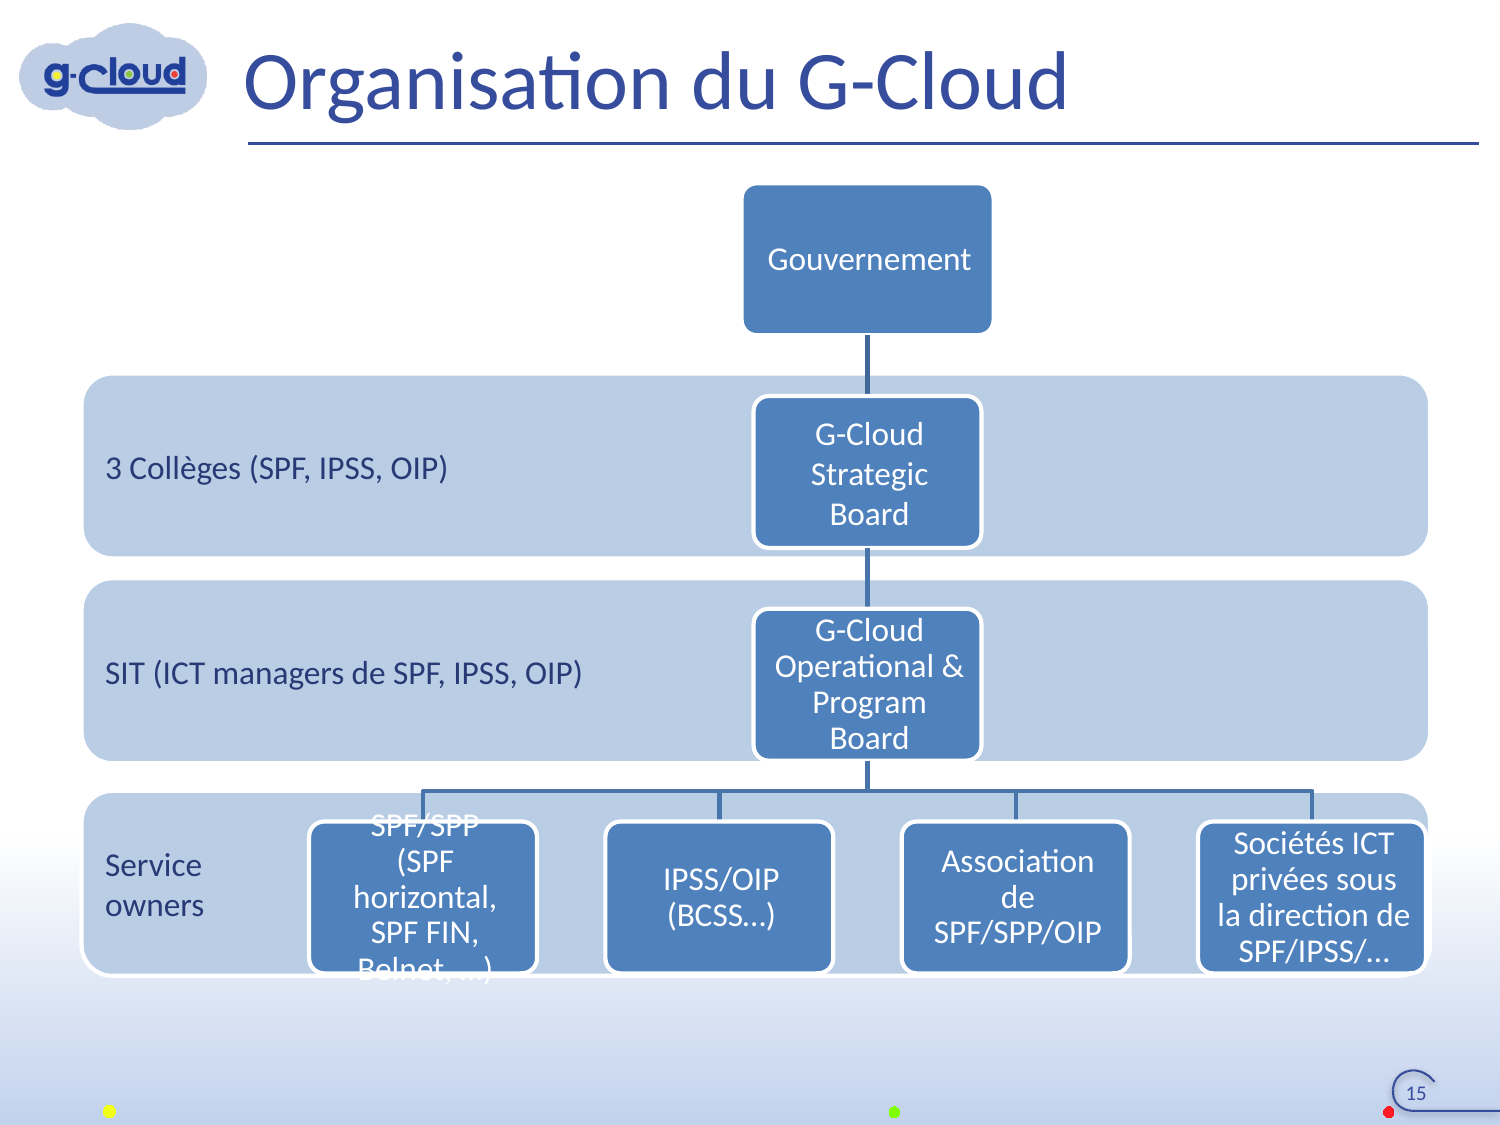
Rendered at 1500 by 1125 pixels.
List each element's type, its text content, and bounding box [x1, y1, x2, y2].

picture [19, 23, 207, 130]
text_box 3 Collèges (SPF, IPSS, OIP) [79, 371, 303, 561]
text_box Service owners [79, 788, 303, 978]
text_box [308, 157, 1427, 1000]
text_box SIT (ICT managers de SPF, IPSS, OIP) [79, 576, 303, 766]
slide_number 15 [1372, 1072, 1452, 1108]
title Organisation du G-Cloud [243, 22, 1480, 131]
